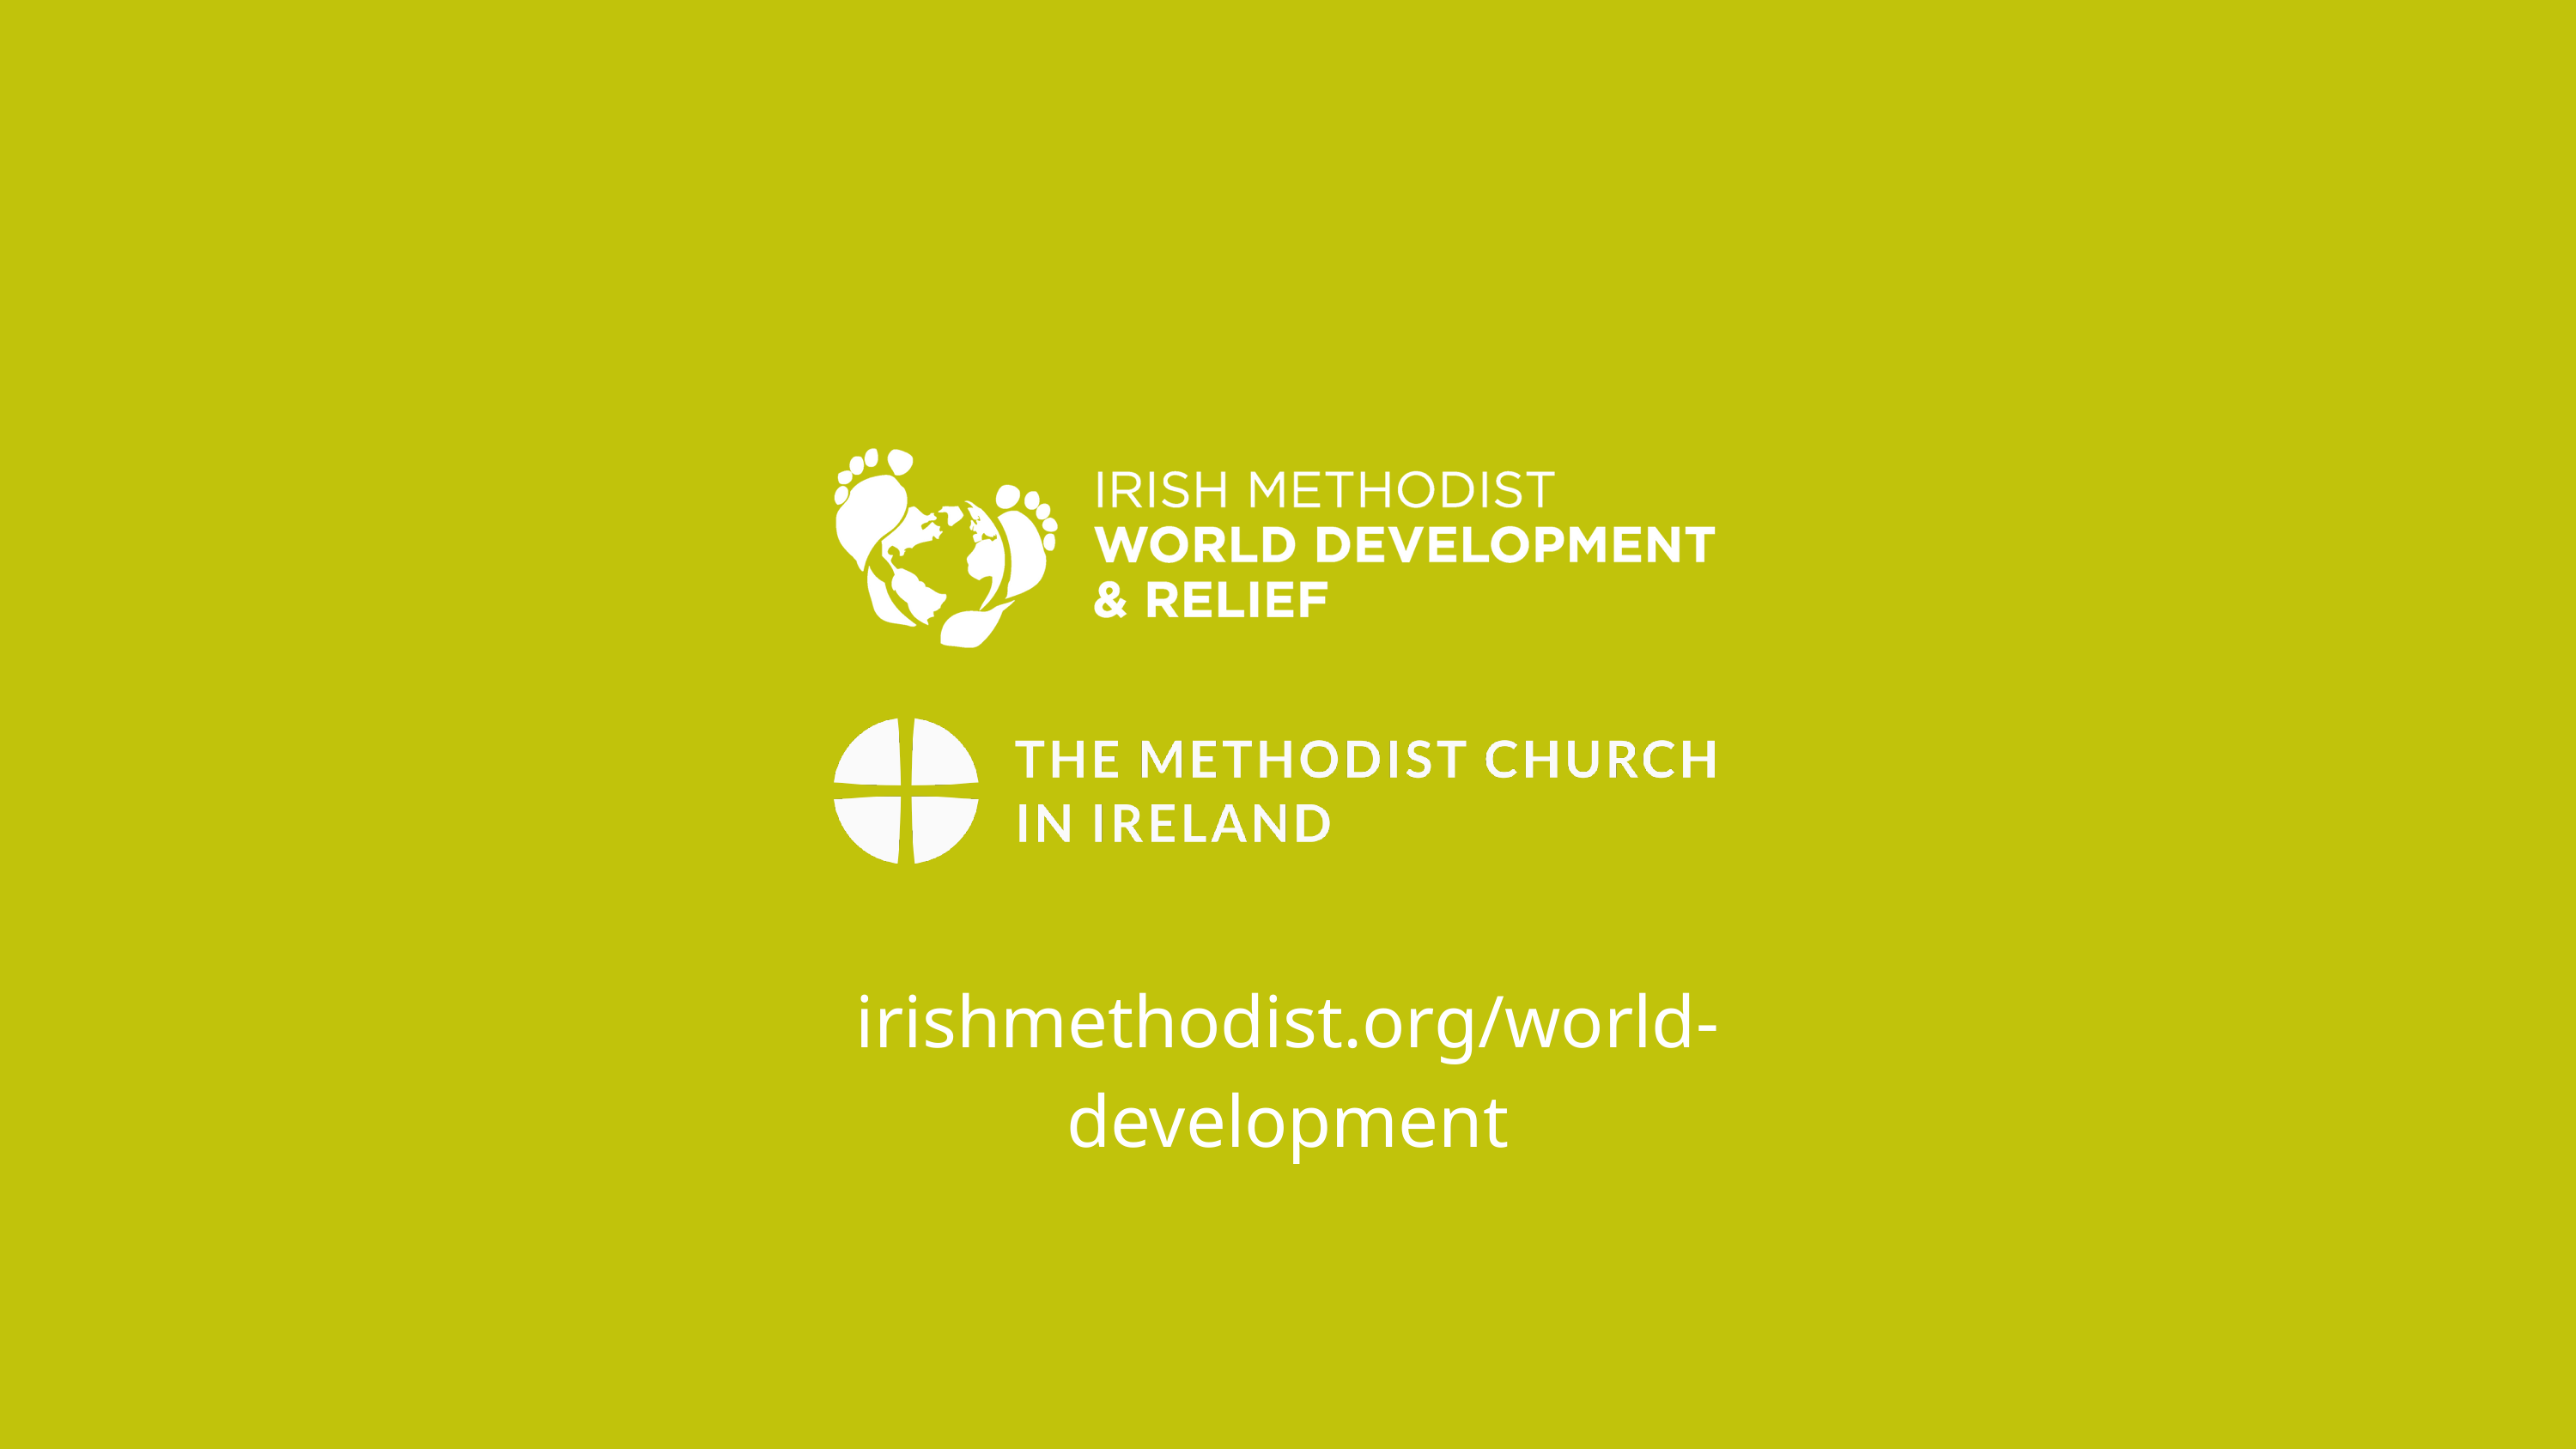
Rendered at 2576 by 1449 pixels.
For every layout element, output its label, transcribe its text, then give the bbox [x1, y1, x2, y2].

text_box irishmethodist.org/world-development [681, 961, 1895, 1162]
text_box [772, 404, 1776, 693]
text_box [758, 643, 1789, 938]
